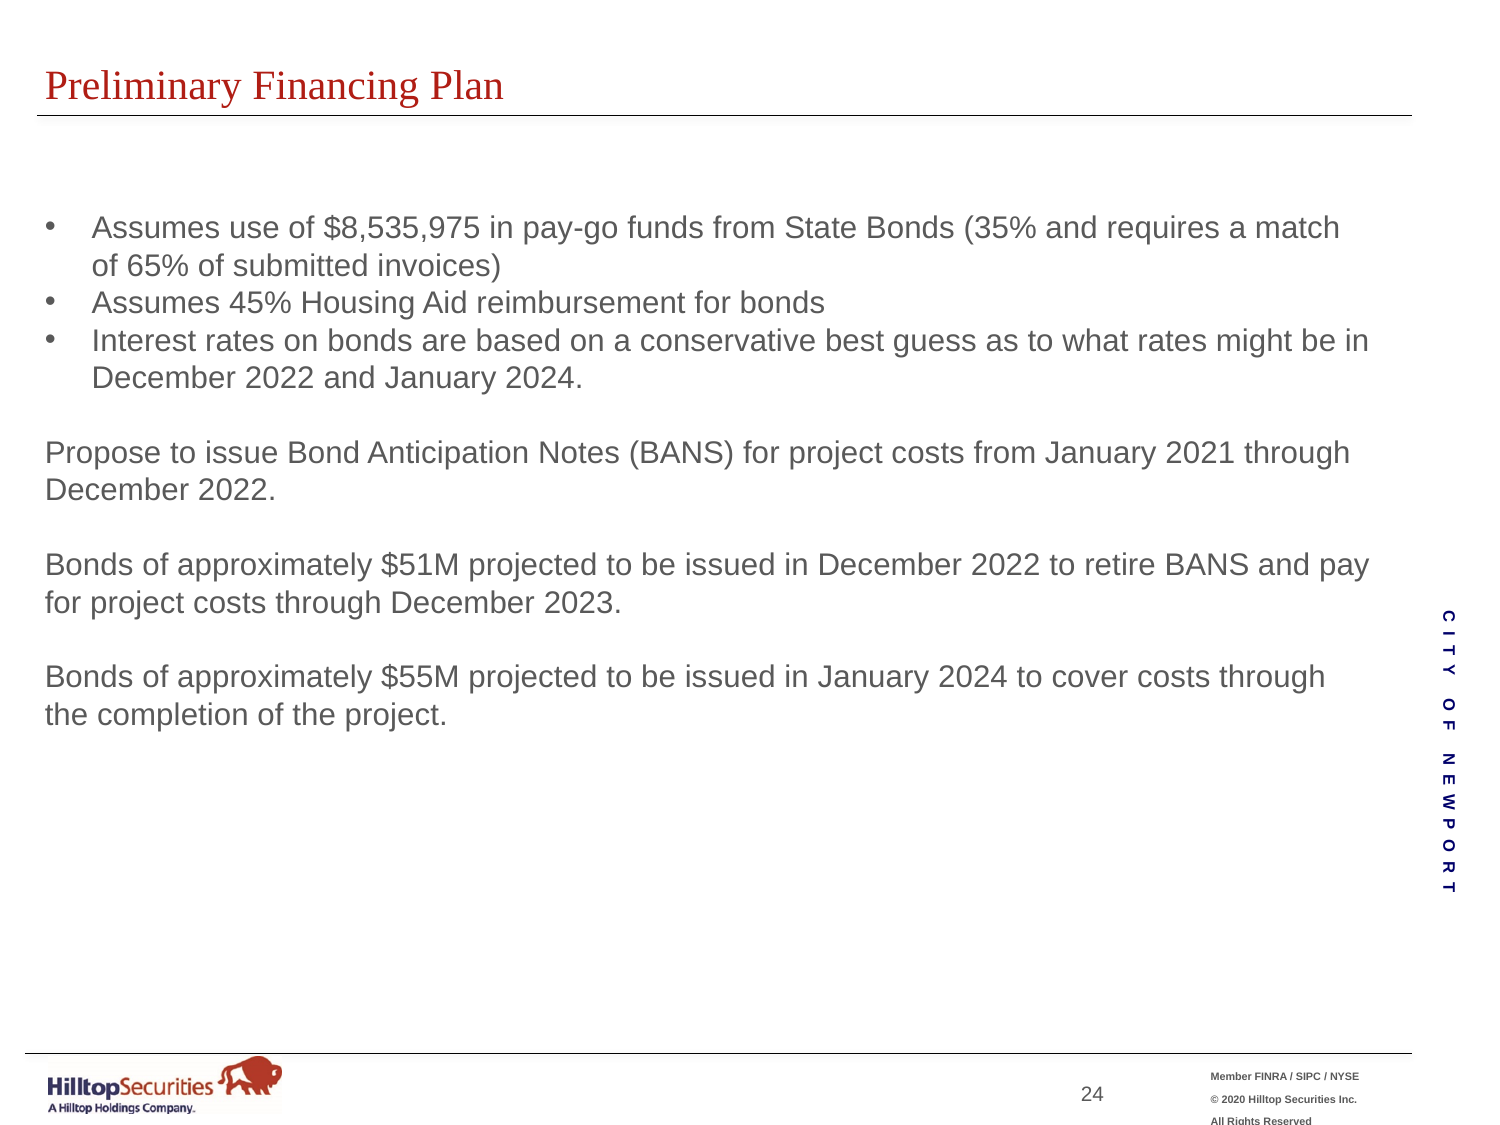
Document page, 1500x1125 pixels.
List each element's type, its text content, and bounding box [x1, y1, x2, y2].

list Preliminary Financing Plan [30, 50, 1380, 112]
slide_number 23 [1037, 1063, 1119, 1124]
picture [48, 1056, 282, 1114]
list Assumes use of $8,535,975 in pay-go funds from State Bonds (35% and requires a match of 65% of submitted invoices) Assumes 45% Housing Aid reimbursement for bonds Interest rates on bonds are based on a conservative best guess as to what rates might be in December 2022 and January 2024. Propose to issue Bond Anticipation Notes (BANS) for project costs from January 2021 through December 2022. Bonds of approximately $51M projected to be issued in December 2022 to retire BANS and pay for project costs through December 2023. Bonds of approximately $55M projected to be issued in January 2024 to cover costs through the completion of the project. [30, 200, 1388, 863]
